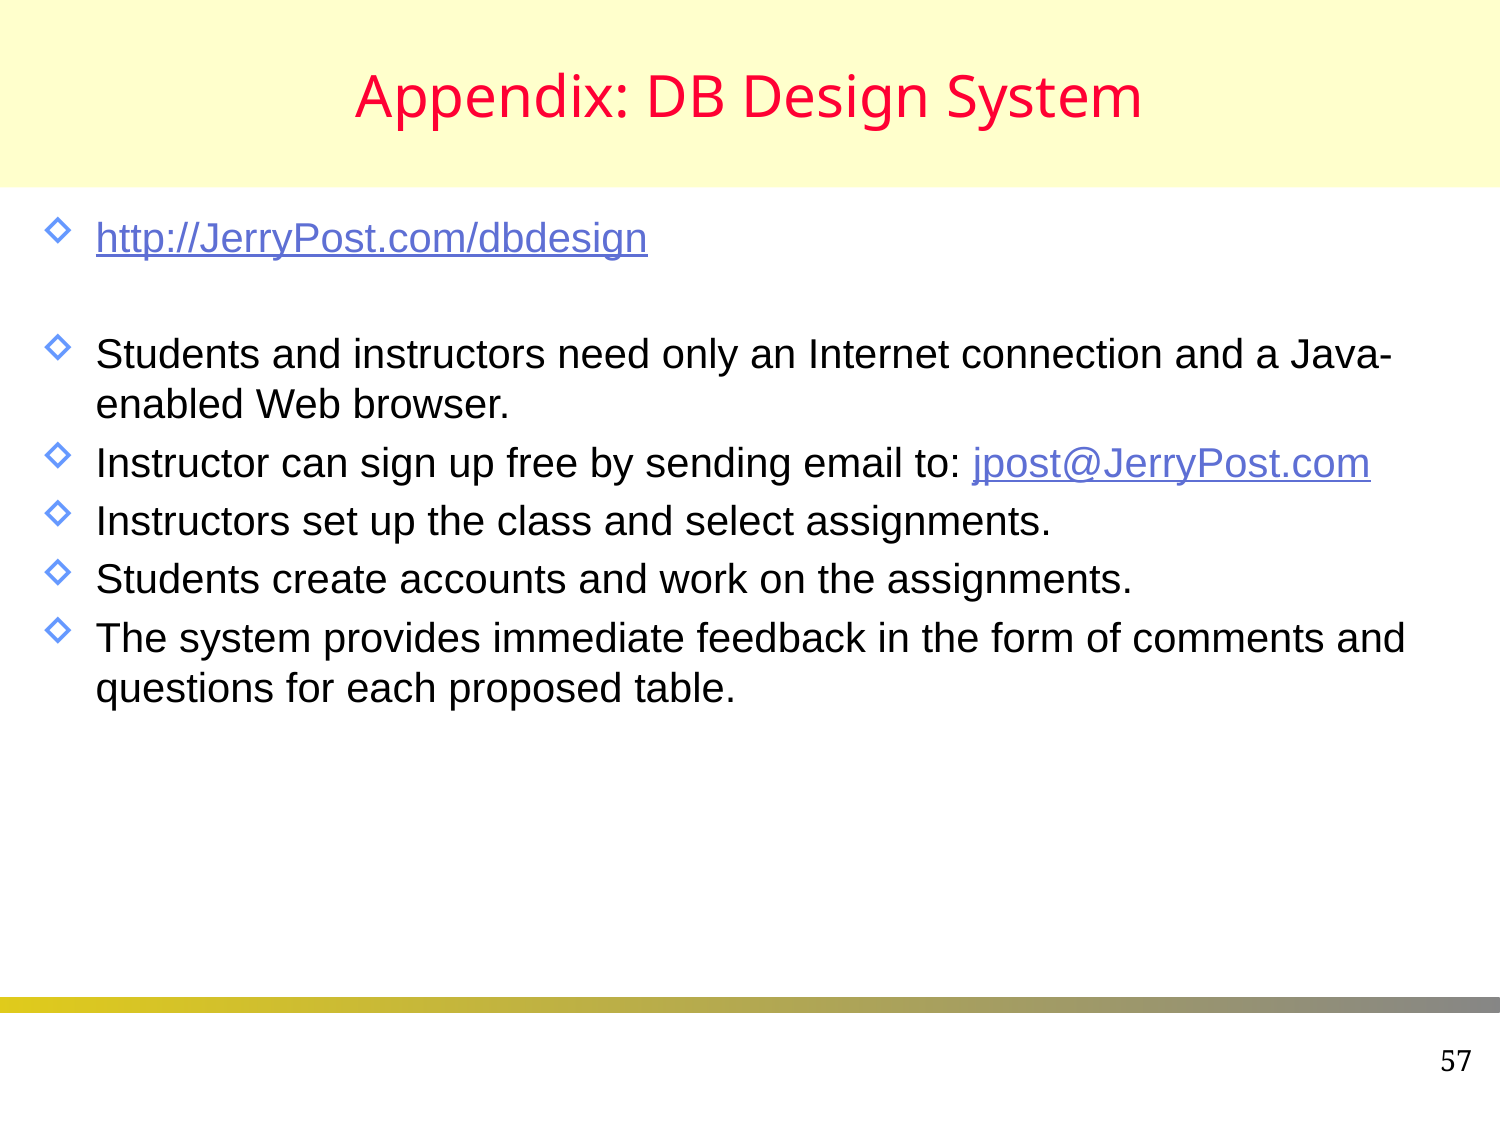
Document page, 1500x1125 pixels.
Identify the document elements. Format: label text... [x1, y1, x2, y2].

list http://JerryPost.com/dbdesign Students and instructors need only an Internet connection and a Java-enabled Web browser. Instructor can sign up free by sending email to: jpost@JerryPost.com Instructors set up the class and select assignments. Students create accounts and work on the assignments. The system provides immediate feedback in the form of comments and questions for each proposed table. [24, 202, 1477, 988]
title Appendix: DB Design System [0, 0, 1500, 188]
slide_number 57 [1174, 1024, 1488, 1101]
